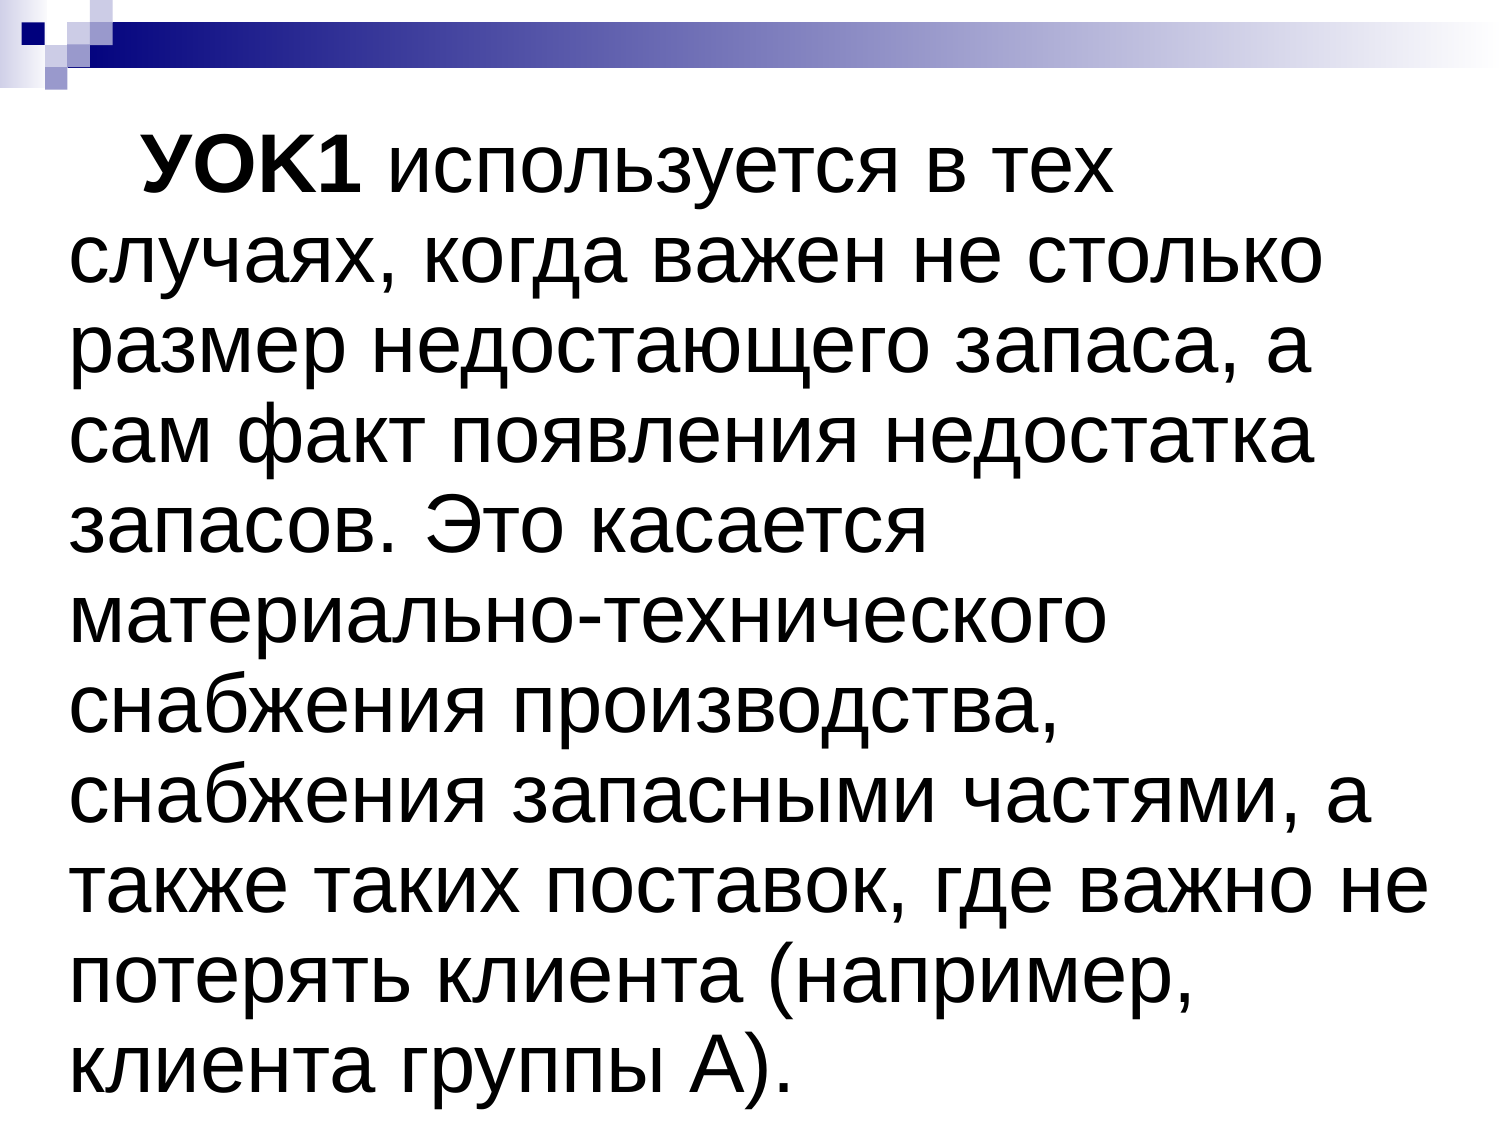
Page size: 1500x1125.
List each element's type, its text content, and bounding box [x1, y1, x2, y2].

list УOK1 используется в тех случаях, когда важен не столько размер недостающего запаса, а сам факт появления недостатка запасов. Это касается материально-технического снабжения производства, снабжения запасными частями, а также таких поставок, где важно не потерять клиента (например, клиента группы А). [53, 113, 1459, 1083]
